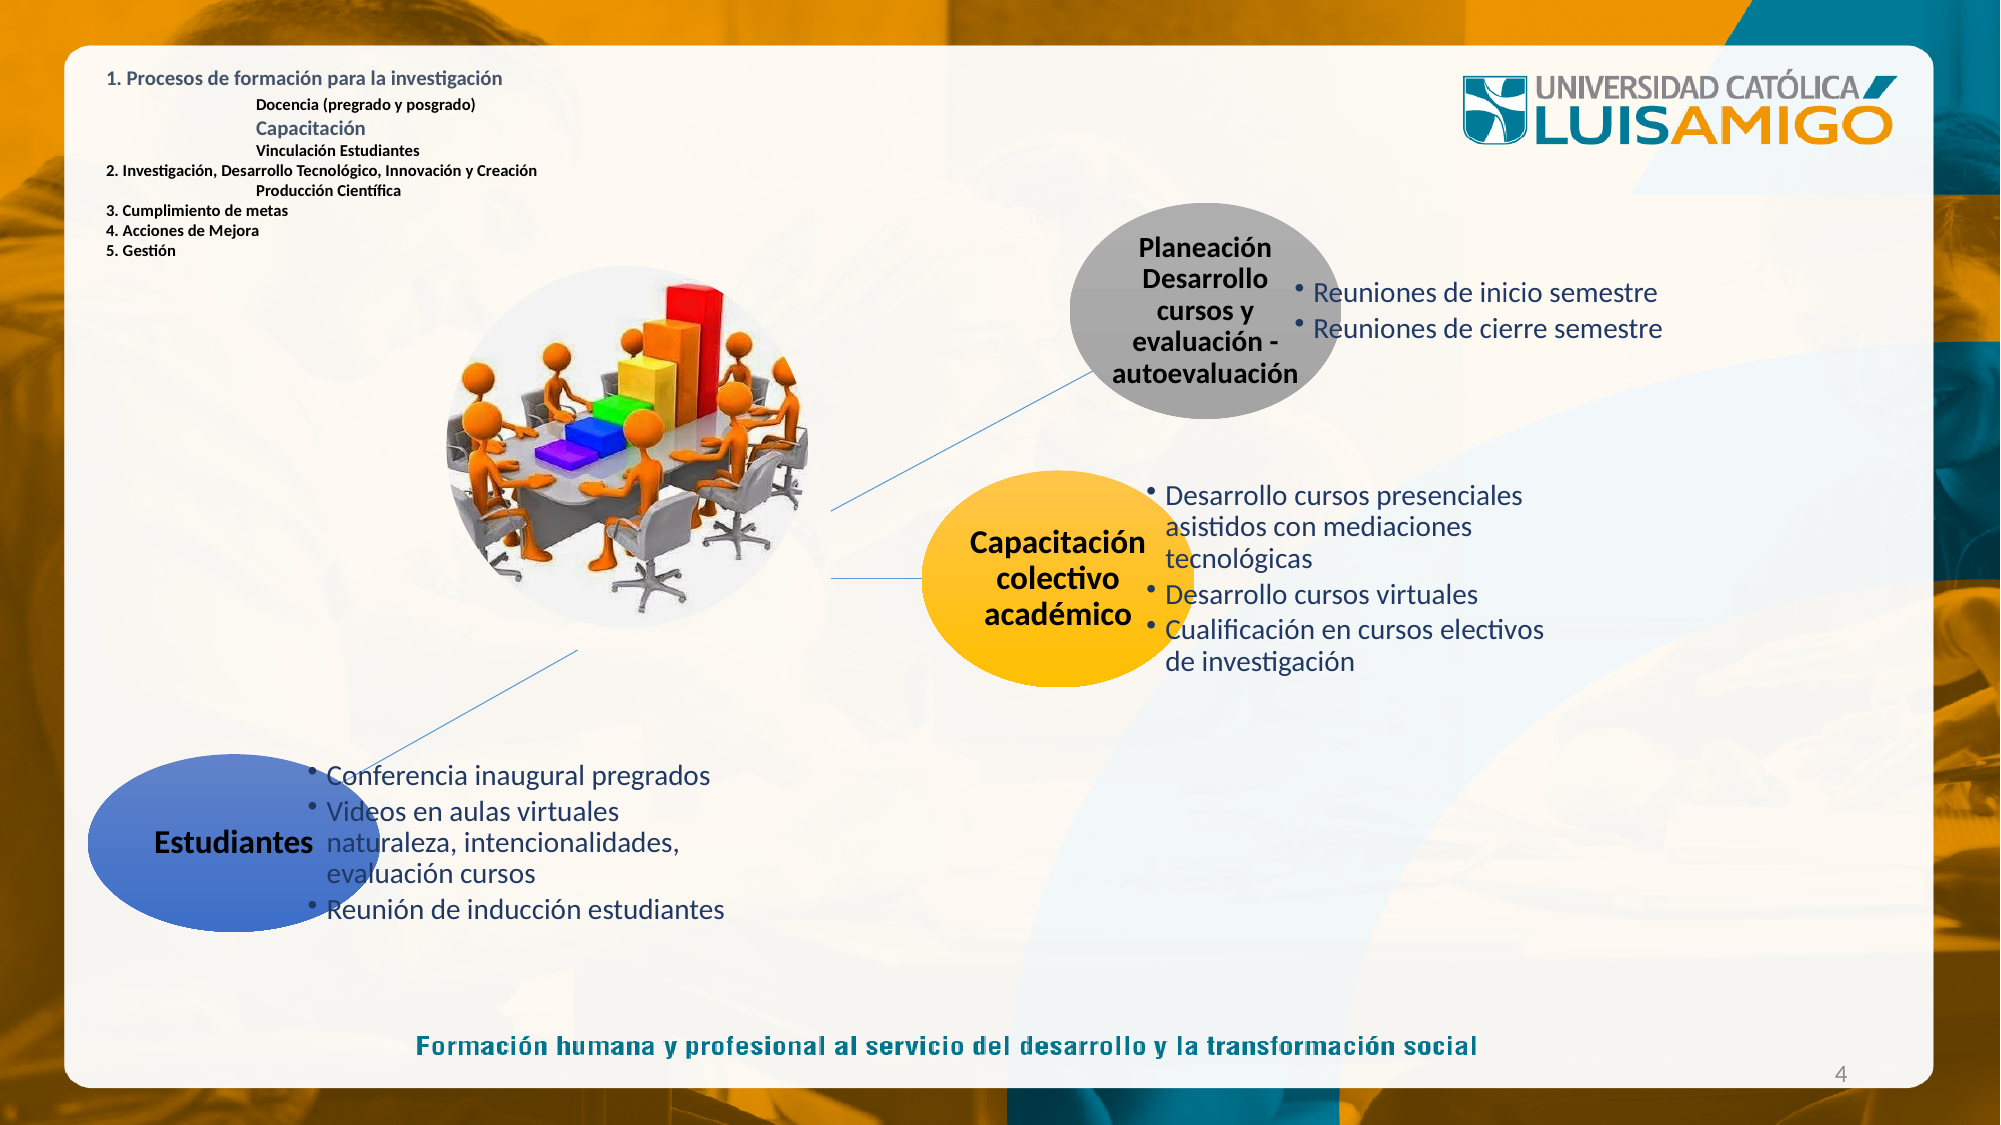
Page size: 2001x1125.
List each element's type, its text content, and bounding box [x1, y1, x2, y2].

text_box 1. Procesos de formación para la investigación Docencia (pregrado y posgrado) Capacitación Vinculación Estudiantes 2. Investigación, Desarrollo Tecnológico, Innovación y Creación Producción Científica 3. Cumplimiento de metas 4. Acciones de Mejora 5. Gestión [91, 57, 602, 193]
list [79, 193, 2000, 946]
picture [0, 0, 2000, 1125]
slide_number 4 [1412, 1042, 1863, 1103]
